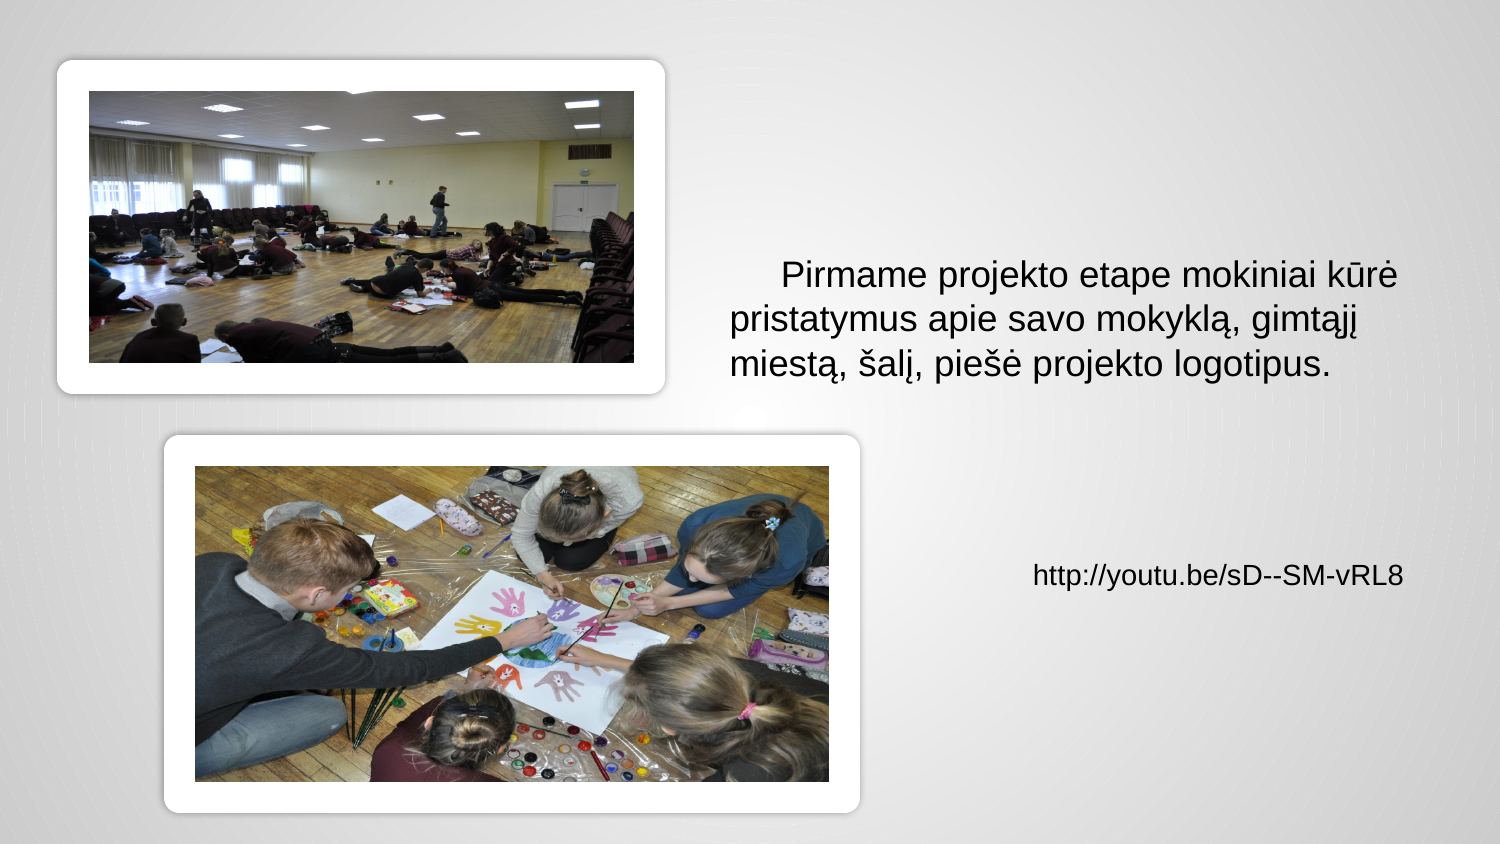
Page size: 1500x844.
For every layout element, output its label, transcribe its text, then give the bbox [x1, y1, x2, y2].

picture [88, 90, 635, 363]
text_box http://youtu.be/sD--SM-vRL8 [1017, 548, 1432, 599]
picture [194, 465, 830, 783]
list Pirmame projekto etape mokiniai kūrė pristatymus apie savo mokyklą, gimtąjį miestą, šalį, piešė projekto logotipus. [714, 235, 1425, 440]
